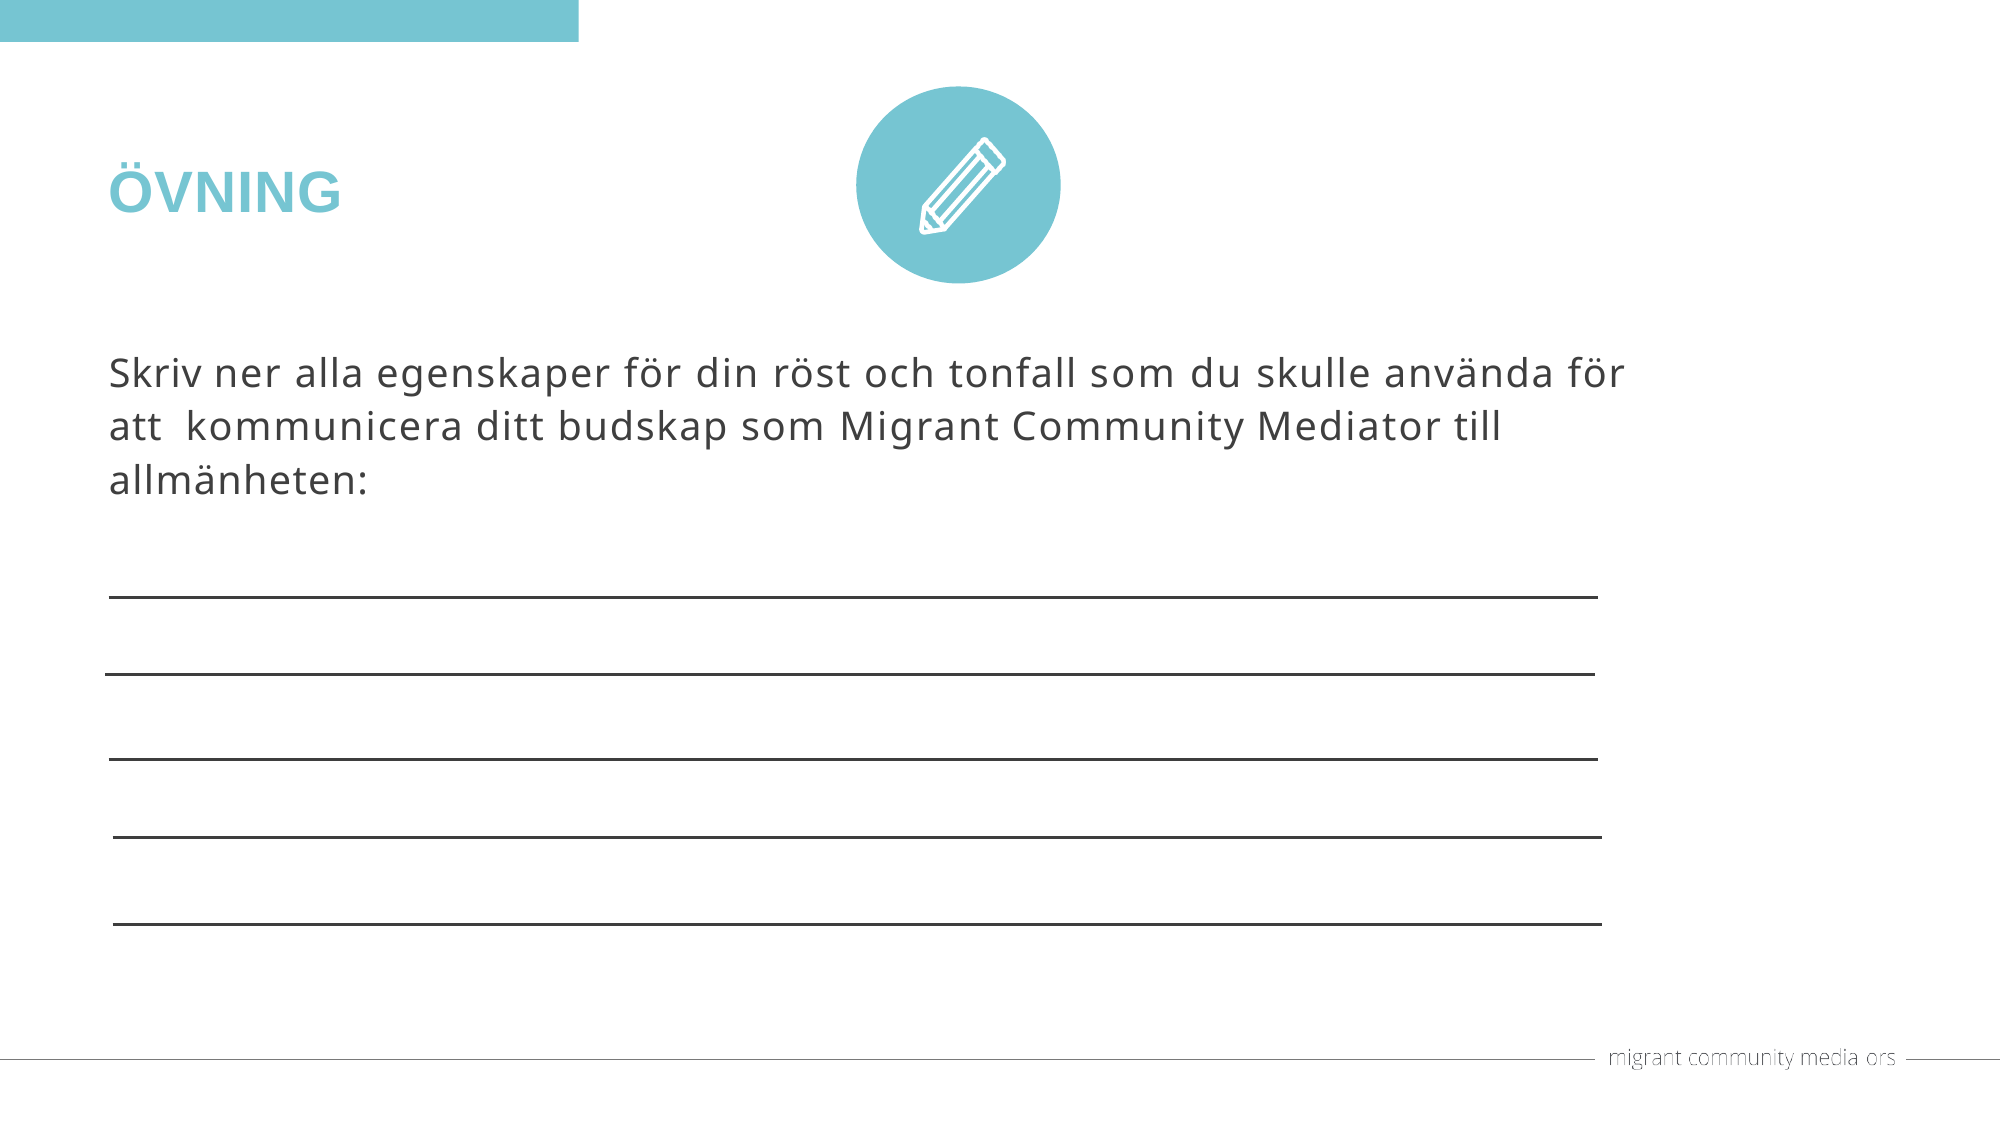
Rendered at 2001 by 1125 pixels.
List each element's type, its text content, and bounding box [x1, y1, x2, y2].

text_box Skriv ner alla egenskaper för din röst och tonfall som du skulle använda för att kommunicera ditt budskap som Migrant Community Mediator till allmänheten: [106, 339, 1692, 503]
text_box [855, 86, 1061, 284]
picture [1610, 1048, 1895, 1070]
text_box [0, 0, 579, 42]
title ÖVNING [106, 152, 384, 339]
